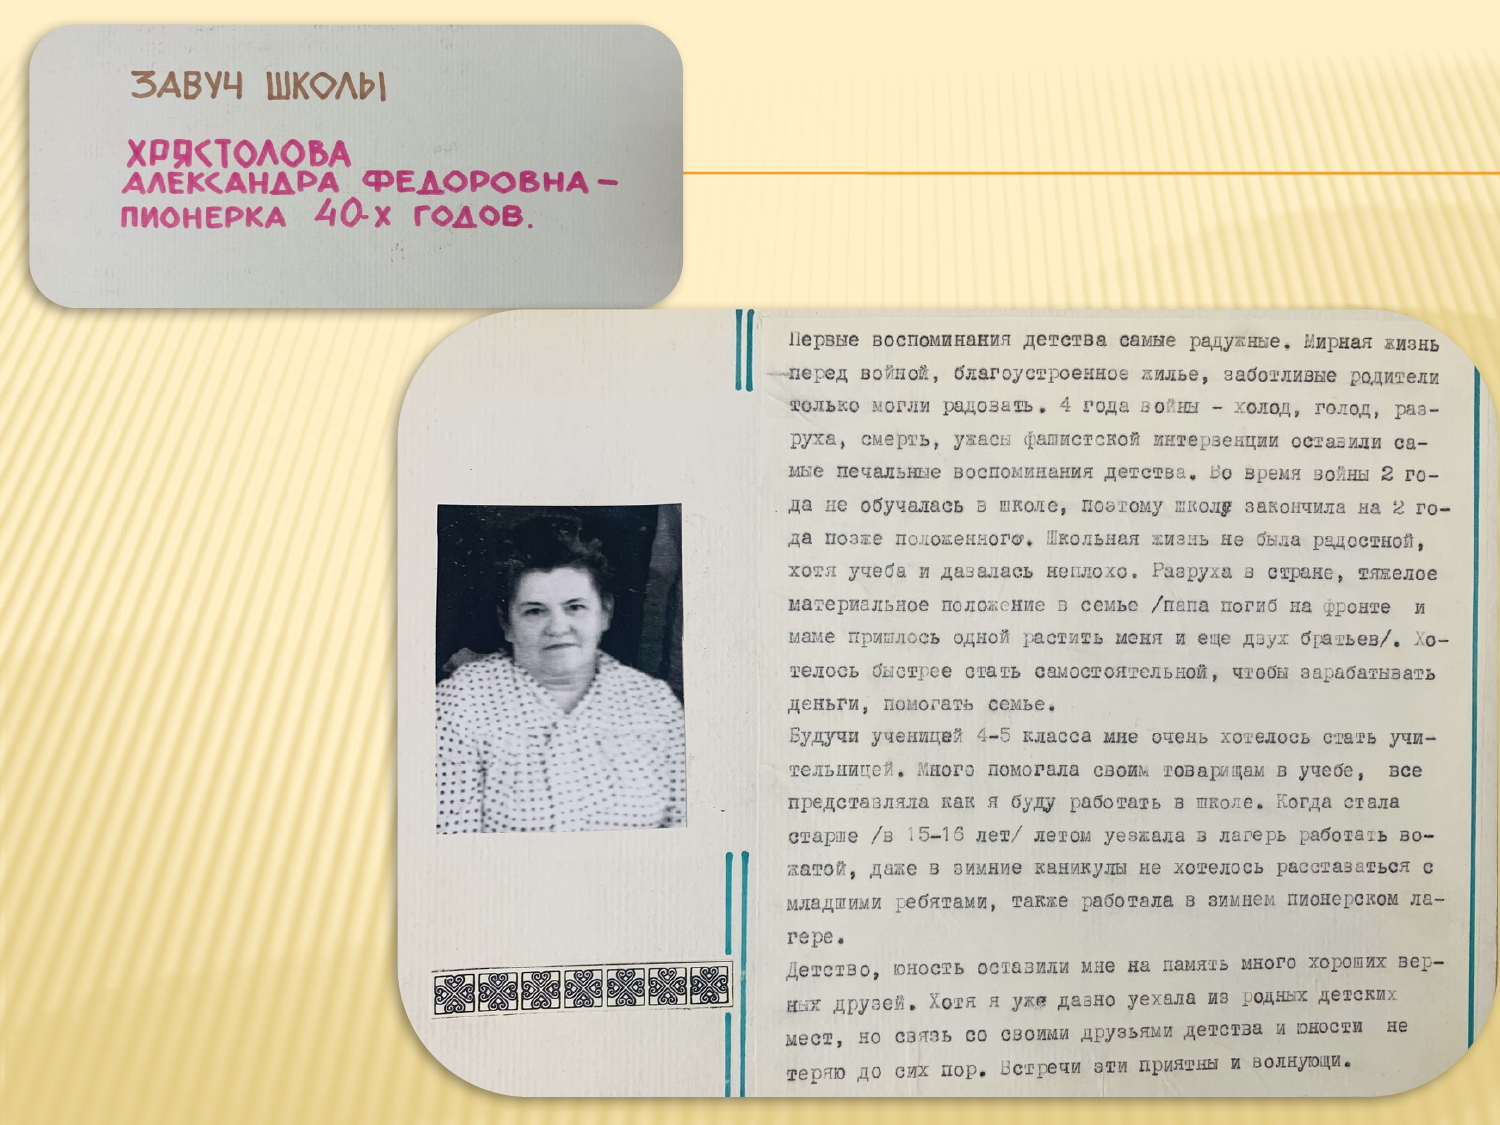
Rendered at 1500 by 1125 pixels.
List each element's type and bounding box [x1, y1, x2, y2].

list [29, 24, 684, 309]
picture [397, 309, 1499, 1098]
